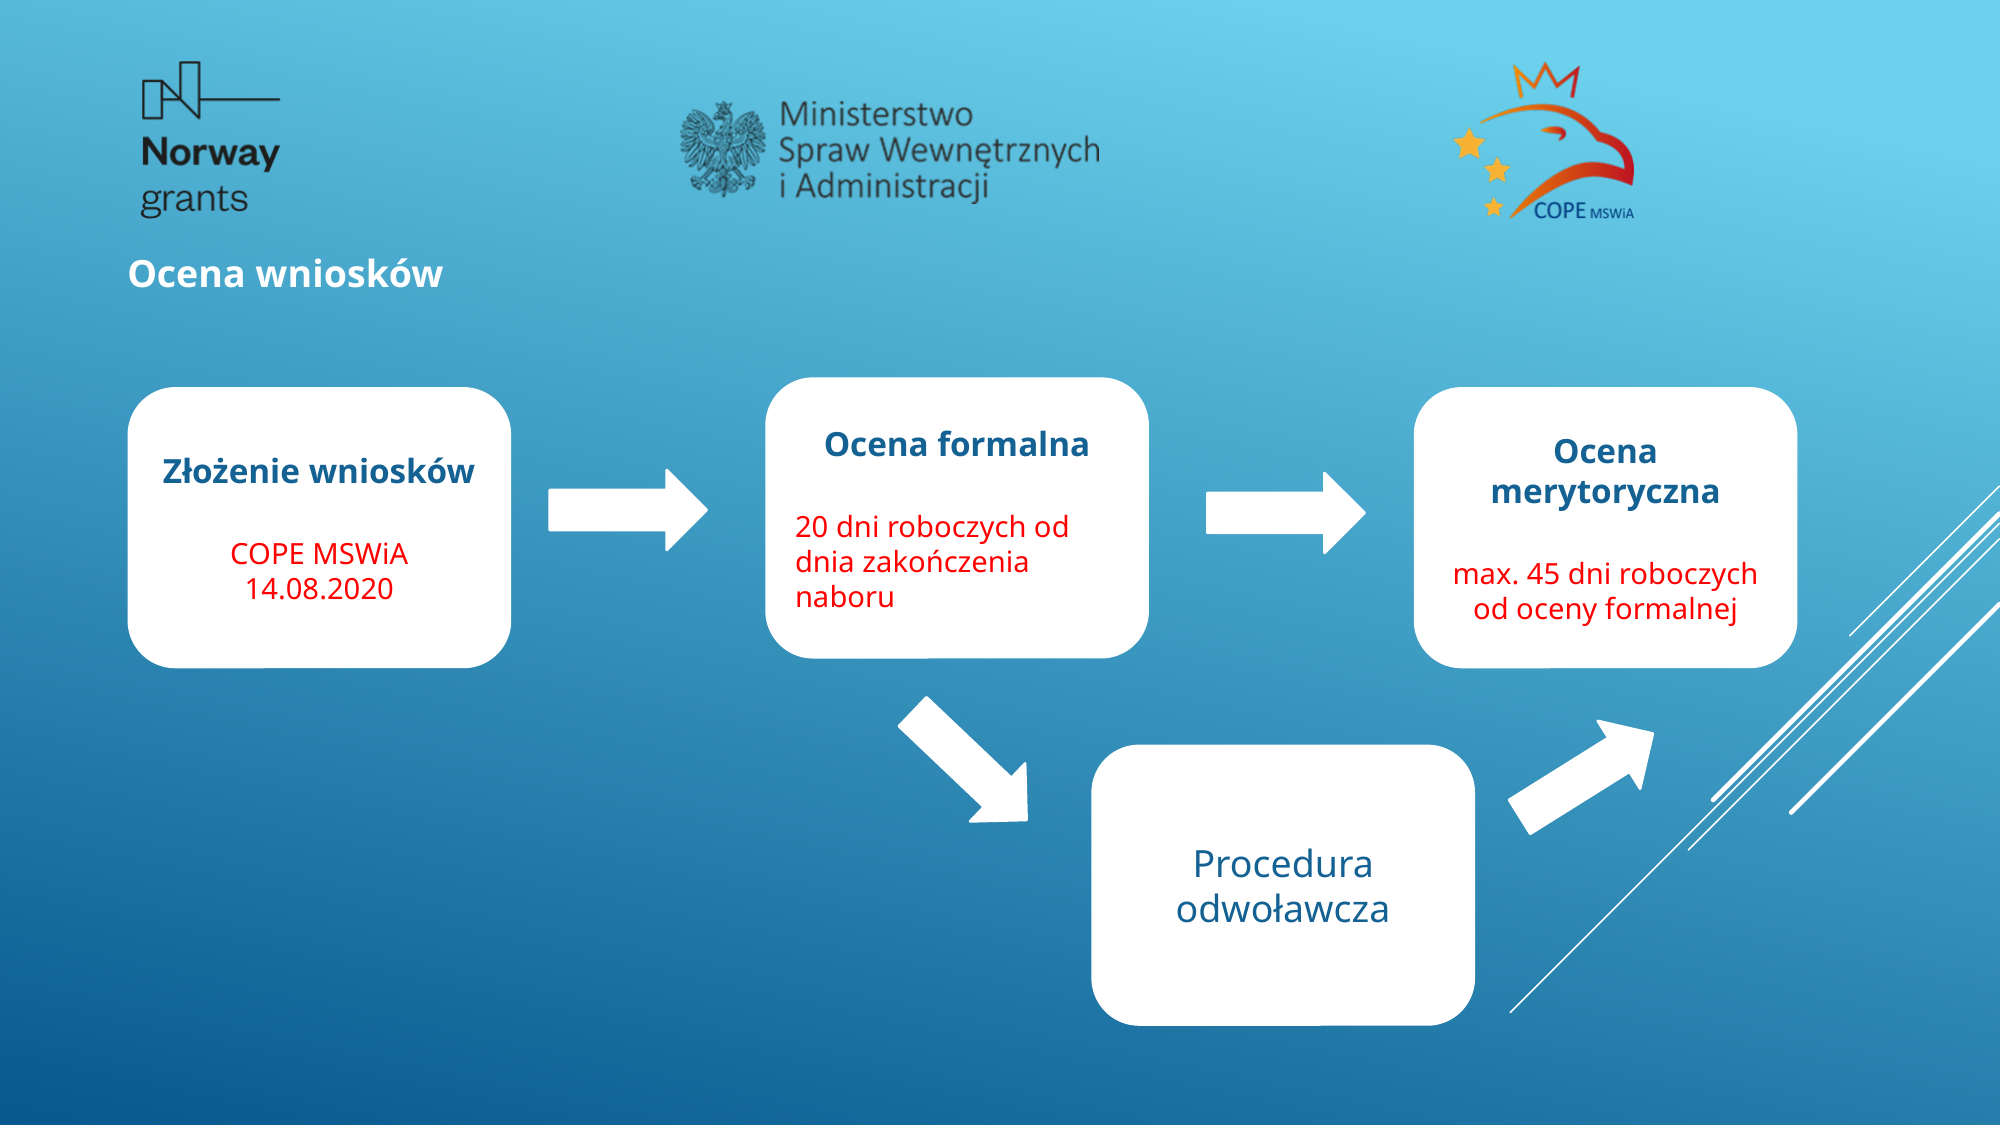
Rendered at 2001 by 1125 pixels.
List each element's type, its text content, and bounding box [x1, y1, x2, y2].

list Ocena wniosków [112, 112, 1936, 1080]
text_box [1206, 471, 1366, 555]
text_box [897, 696, 1028, 823]
text_box [1507, 719, 1655, 835]
text_box [548, 468, 708, 552]
text_box Złożenie wniosków COPE MSWiA 14.08.2020 [127, 387, 512, 669]
text_box Procedura odwoławcza [1091, 744, 1476, 1026]
picture [1452, 61, 1635, 219]
picture [140, 61, 281, 219]
picture [680, 100, 1099, 204]
text_box Ocena merytoryczna max. 45 dni roboczych od oceny formalnej [1413, 387, 1798, 669]
text_box Ocena formalna 20 dni roboczych od dnia zakończenia naboru [765, 377, 1149, 659]
